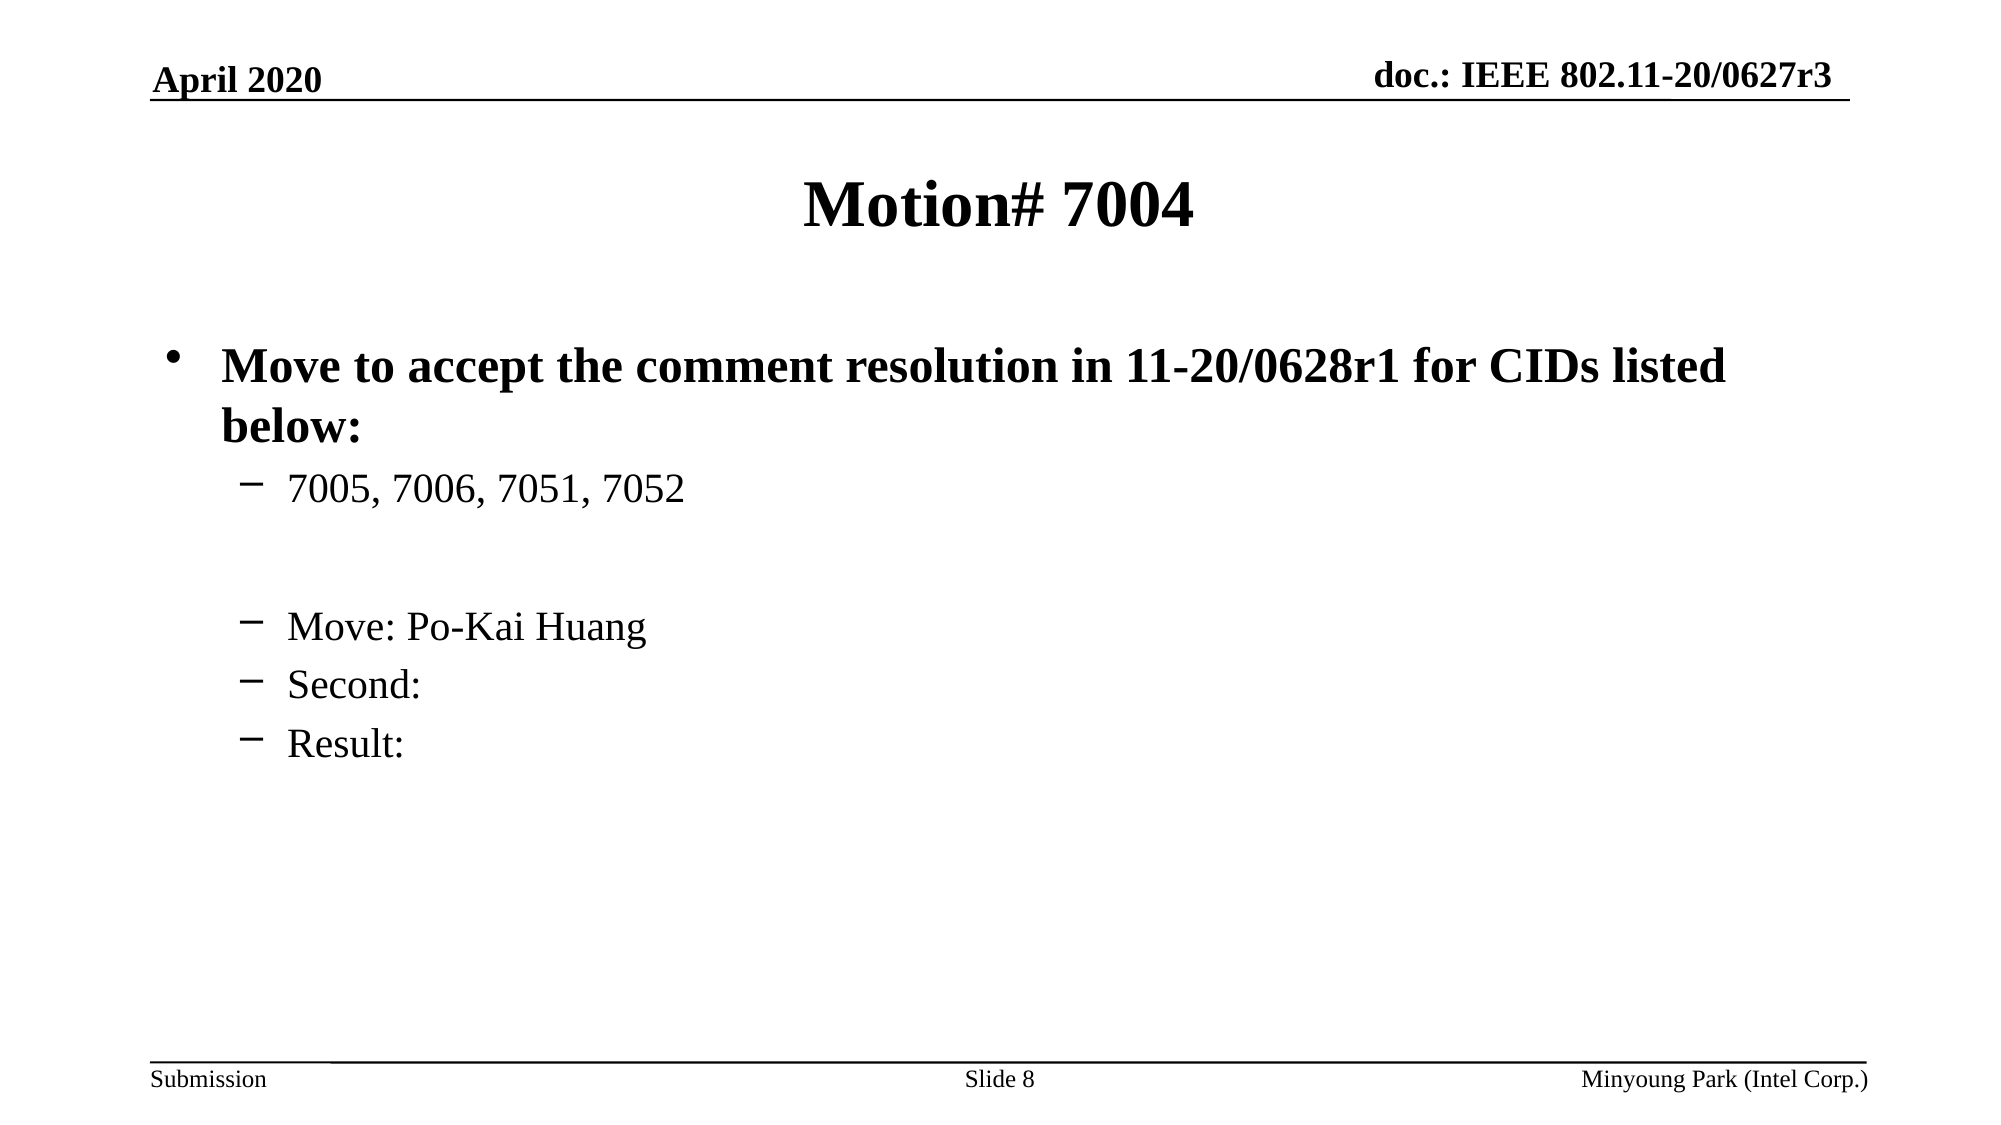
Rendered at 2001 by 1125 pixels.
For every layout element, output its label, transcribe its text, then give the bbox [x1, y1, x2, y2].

title Motion# 7004 [150, 112, 1850, 288]
slide_number Slide 8 [957, 1061, 1042, 1093]
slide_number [152, 54, 347, 101]
footer Minyoung Park (Intel Corp.) [1266, 1061, 1869, 1093]
list Move to accept the comment resolution in 11-20/0628r1 for CIDs listed below: 7005, 7006, 7051, 7052 Move: Po-Kai Huang Second: Result: [150, 324, 1850, 1000]
